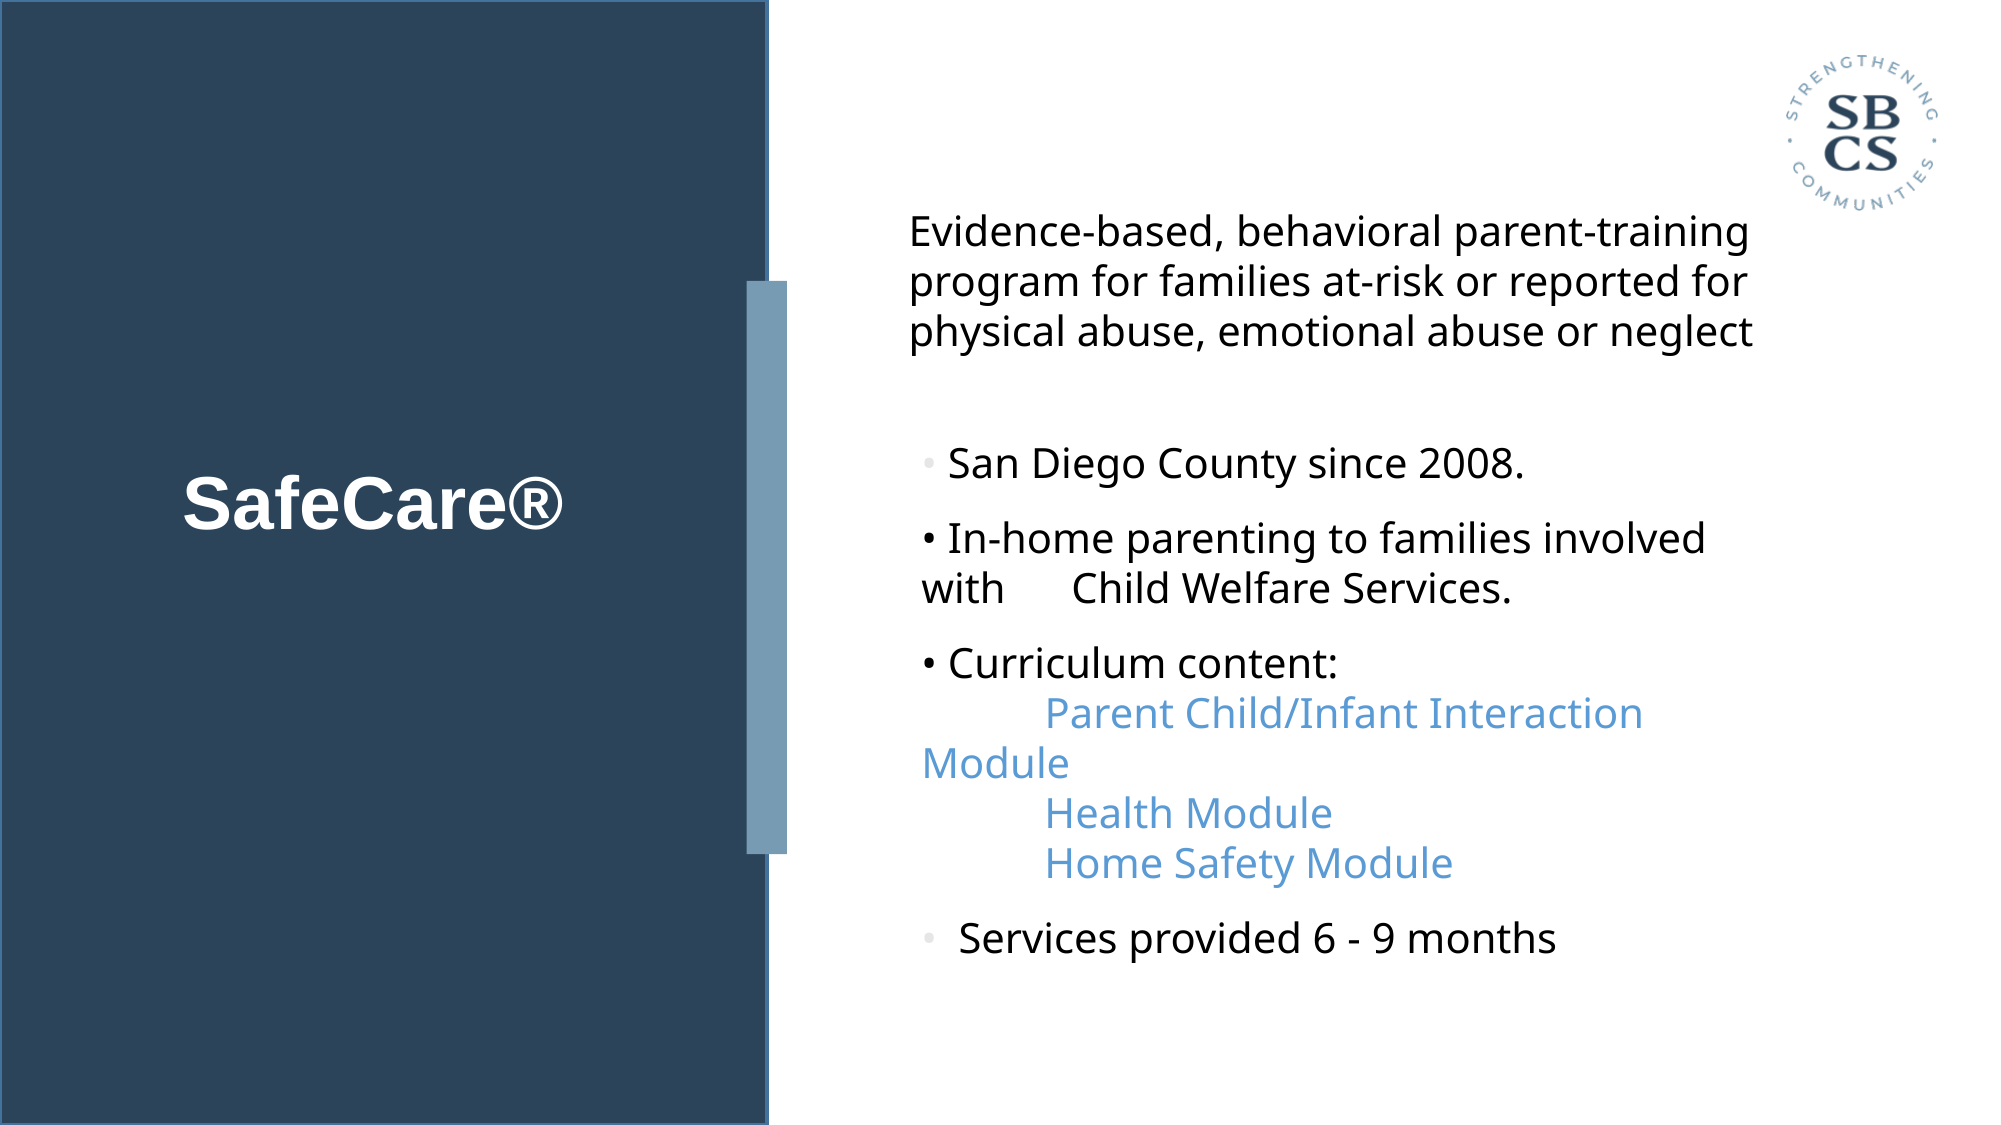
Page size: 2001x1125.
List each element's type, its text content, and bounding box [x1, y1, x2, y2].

text_box Evidence-based, behavioral parent-training program for families at-risk or reported for physical abuse, emotional abuse or neglect [893, 197, 1889, 363]
text_box [0, 0, 769, 1125]
text_box • San Diego County since 2008. • In-home parenting to families involved with Child Welfare Services. • Curriculum content: Parent Child/Infant Interaction Module Health Module Home Safety Module • Services provided 6 - 9 months [904, 429, 1802, 970]
picture [1786, 55, 1938, 211]
text_box SafeCare® [124, 457, 623, 897]
text_box [744, 279, 789, 856]
